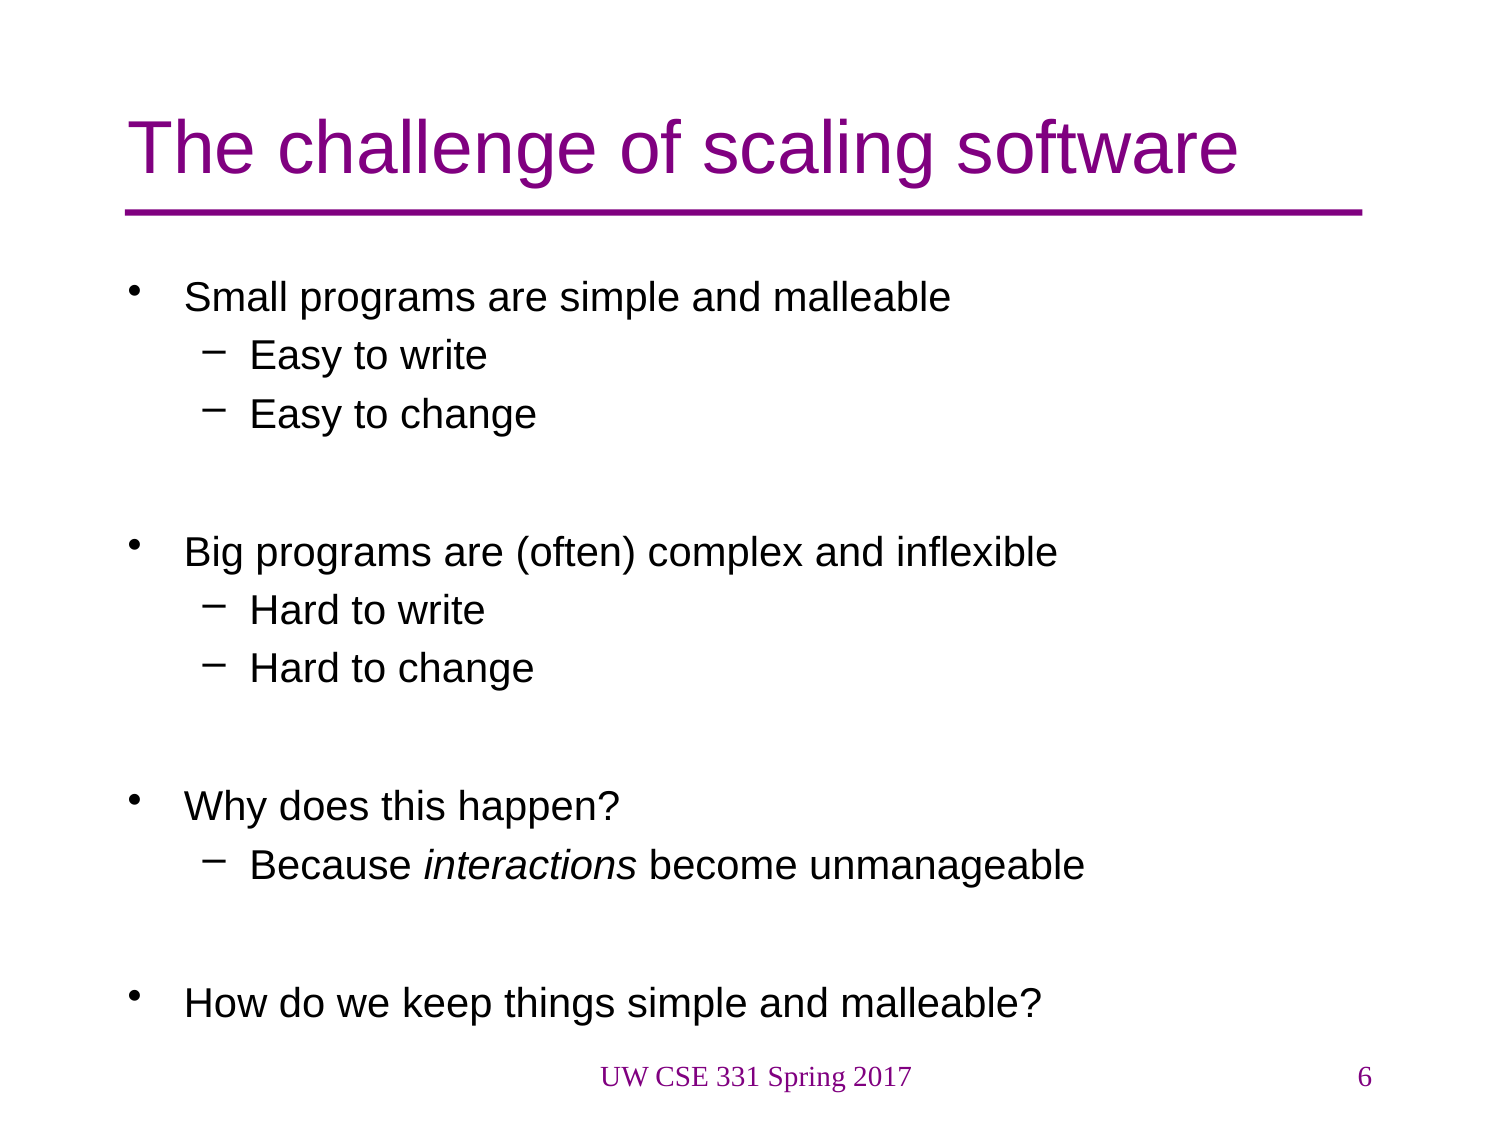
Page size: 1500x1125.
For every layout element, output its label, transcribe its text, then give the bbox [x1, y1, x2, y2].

footer UW CSE 331 Spring 2017 [474, 1049, 1038, 1125]
list Small programs are simple and malleable Easy to write Easy to change Big programs are (often) complex and inflexible Hard to write Hard to change Why does this happen? Because interactions become unmanageable How do we keep things simple and malleable? [112, 262, 1388, 1000]
slide_number 6 [1074, 1049, 1388, 1125]
title The challenge of scaling software [112, 50, 1388, 238]
